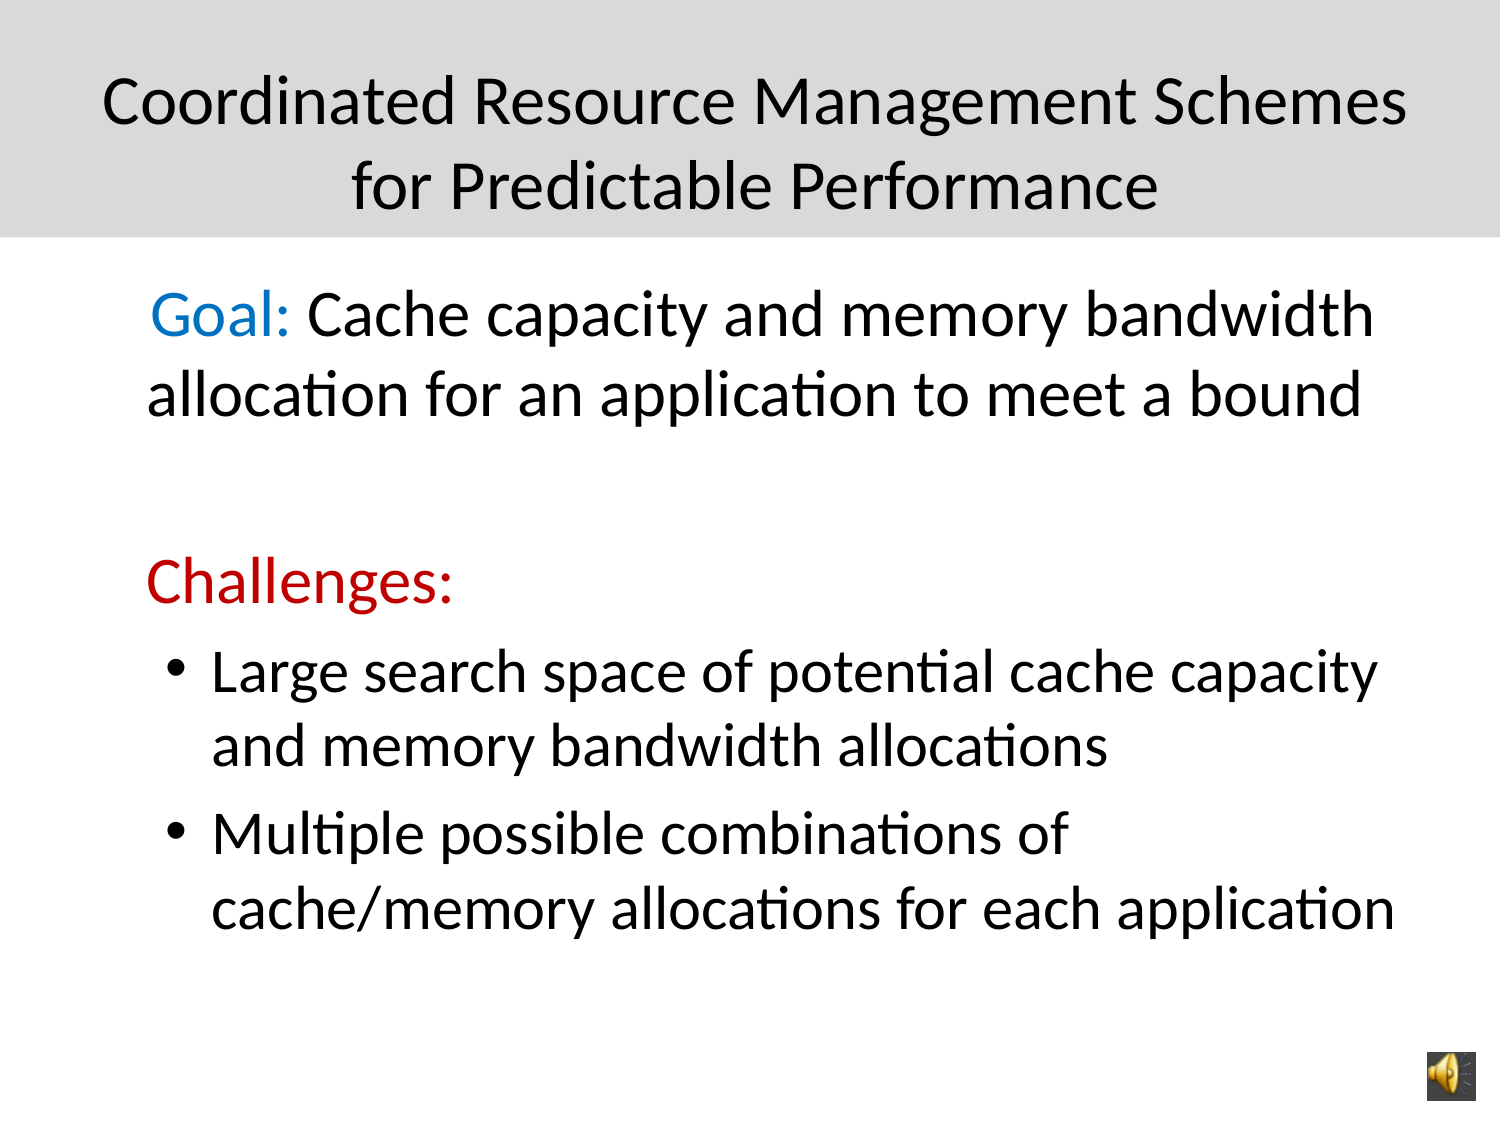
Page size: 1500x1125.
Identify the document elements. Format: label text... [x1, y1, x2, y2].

list Goal: Cache capacity and memory bandwidth allocation for an application to meet a bound Challenges: Large search space of potential cache capacity and memory bandwidth allocations Multiple possible combinations of cache/memory allocations for each application [75, 262, 1425, 1005]
slide_number 56 [1137, 1052, 1488, 1113]
title Coordinated Resource Management Schemes for Predictable Performance [50, 45, 1463, 233]
picture [1426, 1051, 1477, 1102]
